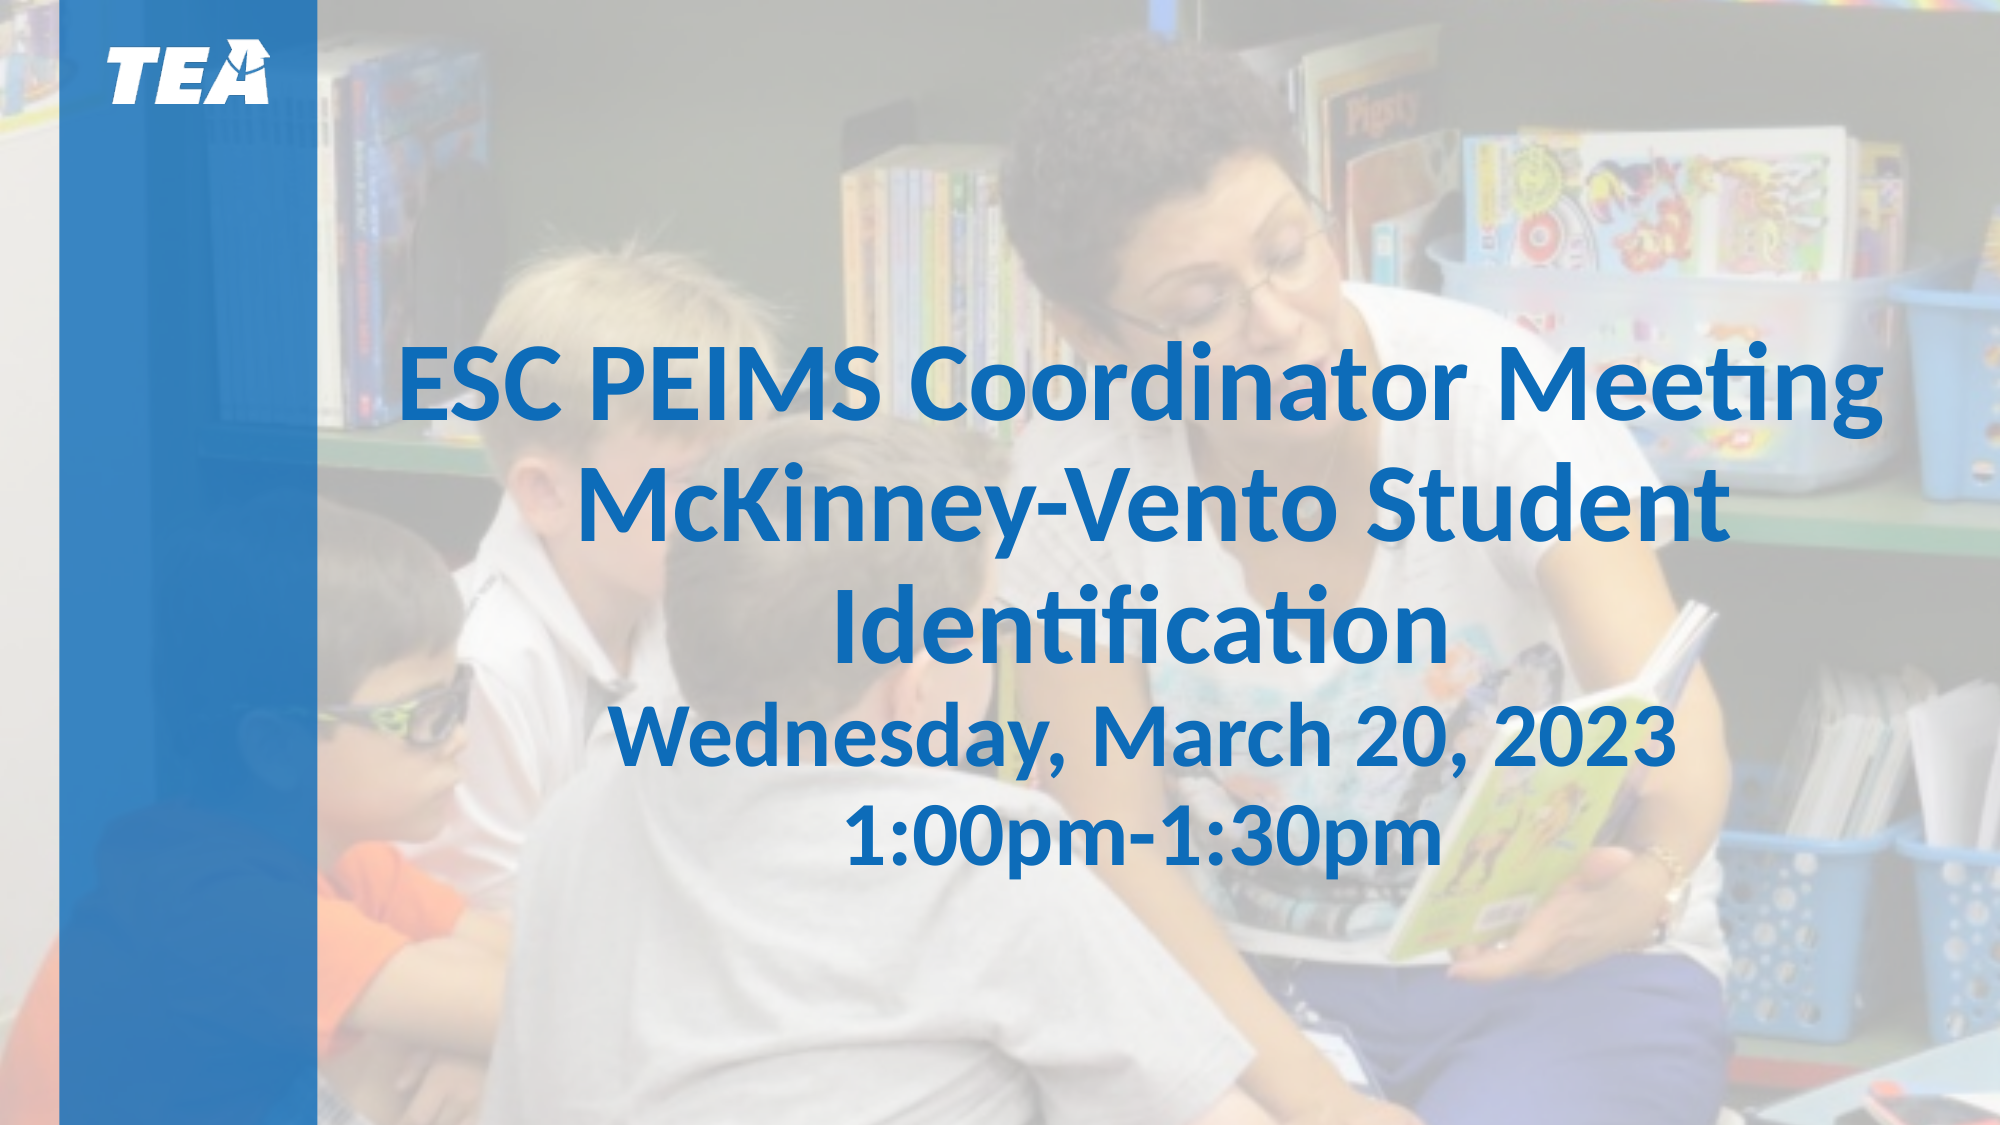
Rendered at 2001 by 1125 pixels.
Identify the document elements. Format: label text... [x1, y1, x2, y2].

title ESC PEIMS Coordinator Meeting McKinney-Vento Student Identification Wednesday, March 20, 2023 1:00pm-1:30pm [333, 635, 1975, 1028]
picture [106, 38, 270, 104]
